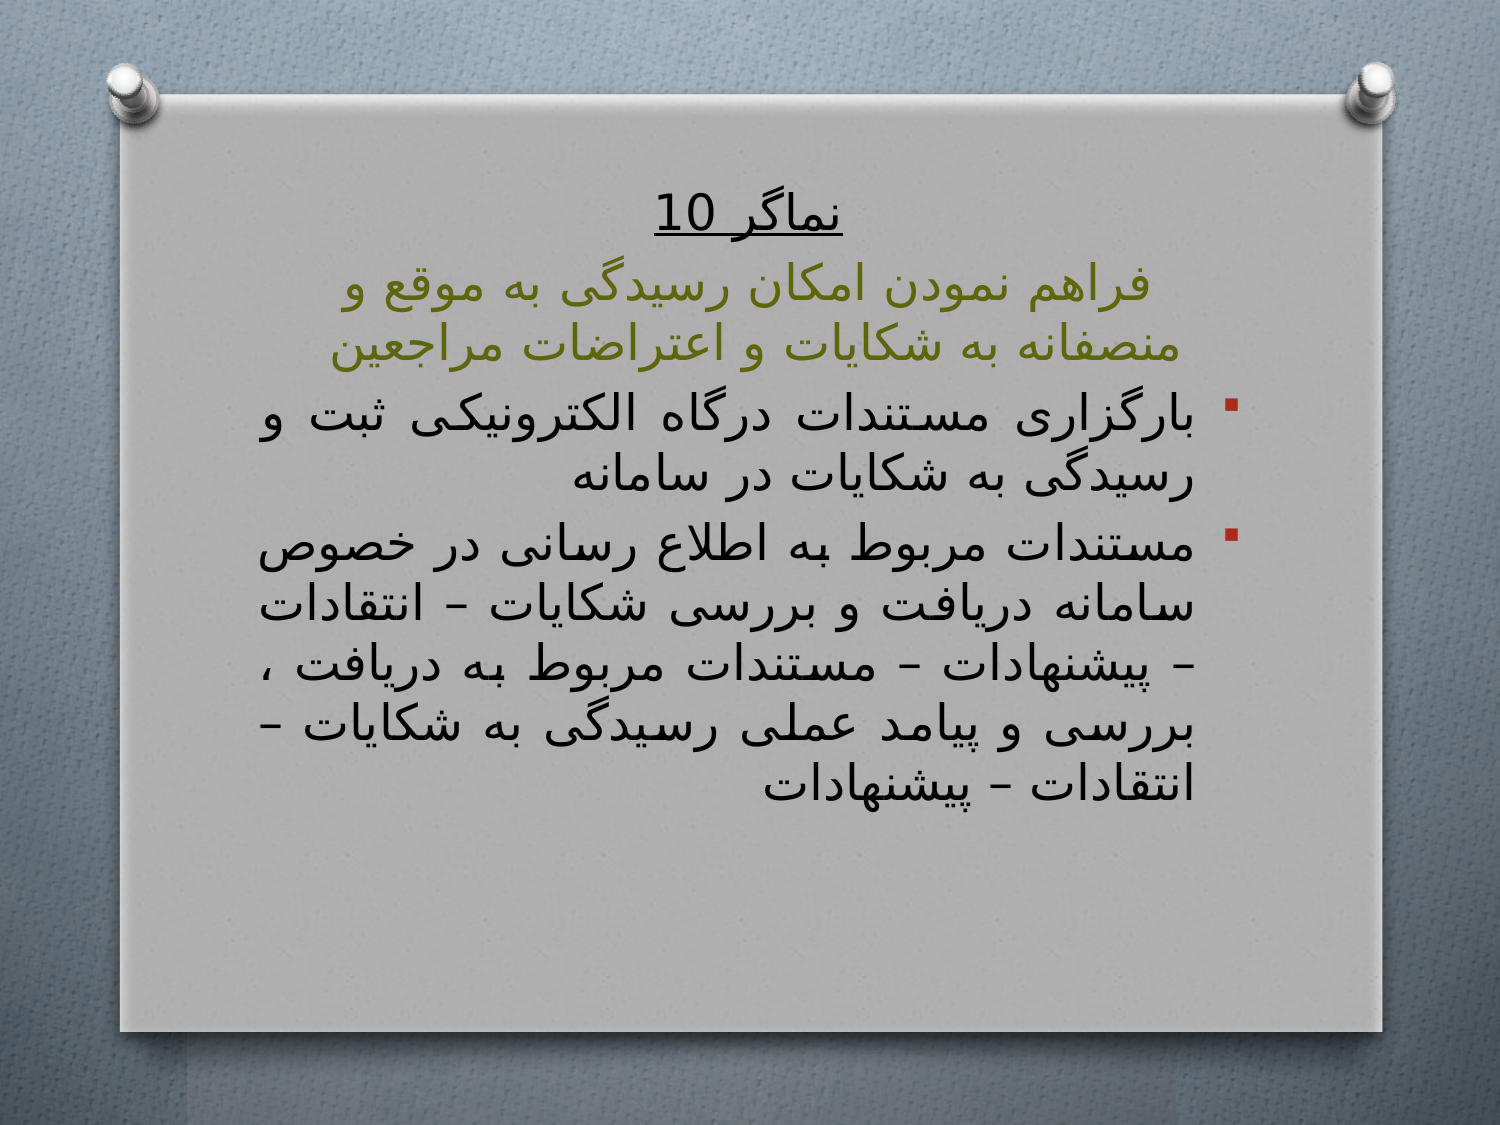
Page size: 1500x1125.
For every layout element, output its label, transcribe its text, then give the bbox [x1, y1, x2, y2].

picture [75, 29, 198, 153]
list نماگر 10 فراهم نمودن امکان رسیدگی به موقع و منصفانه به شکایات و اعتراضات مراجعین بارگزاری مستندات درگاه الکترونیکی ثبت و رسیدگی به شکایات در سامانه مستندات مربوط به اطلاع رسانی در خصوص سامانه دریافت و بررسی شکایات – انتقادات – پیشنهادات – مستندات مربوط به دریافت ، بررسی و پیامد عملی رسیدگی به شکایات – انتقادات – پیشنهادات [240, 172, 1257, 939]
picture [1317, 35, 1439, 156]
